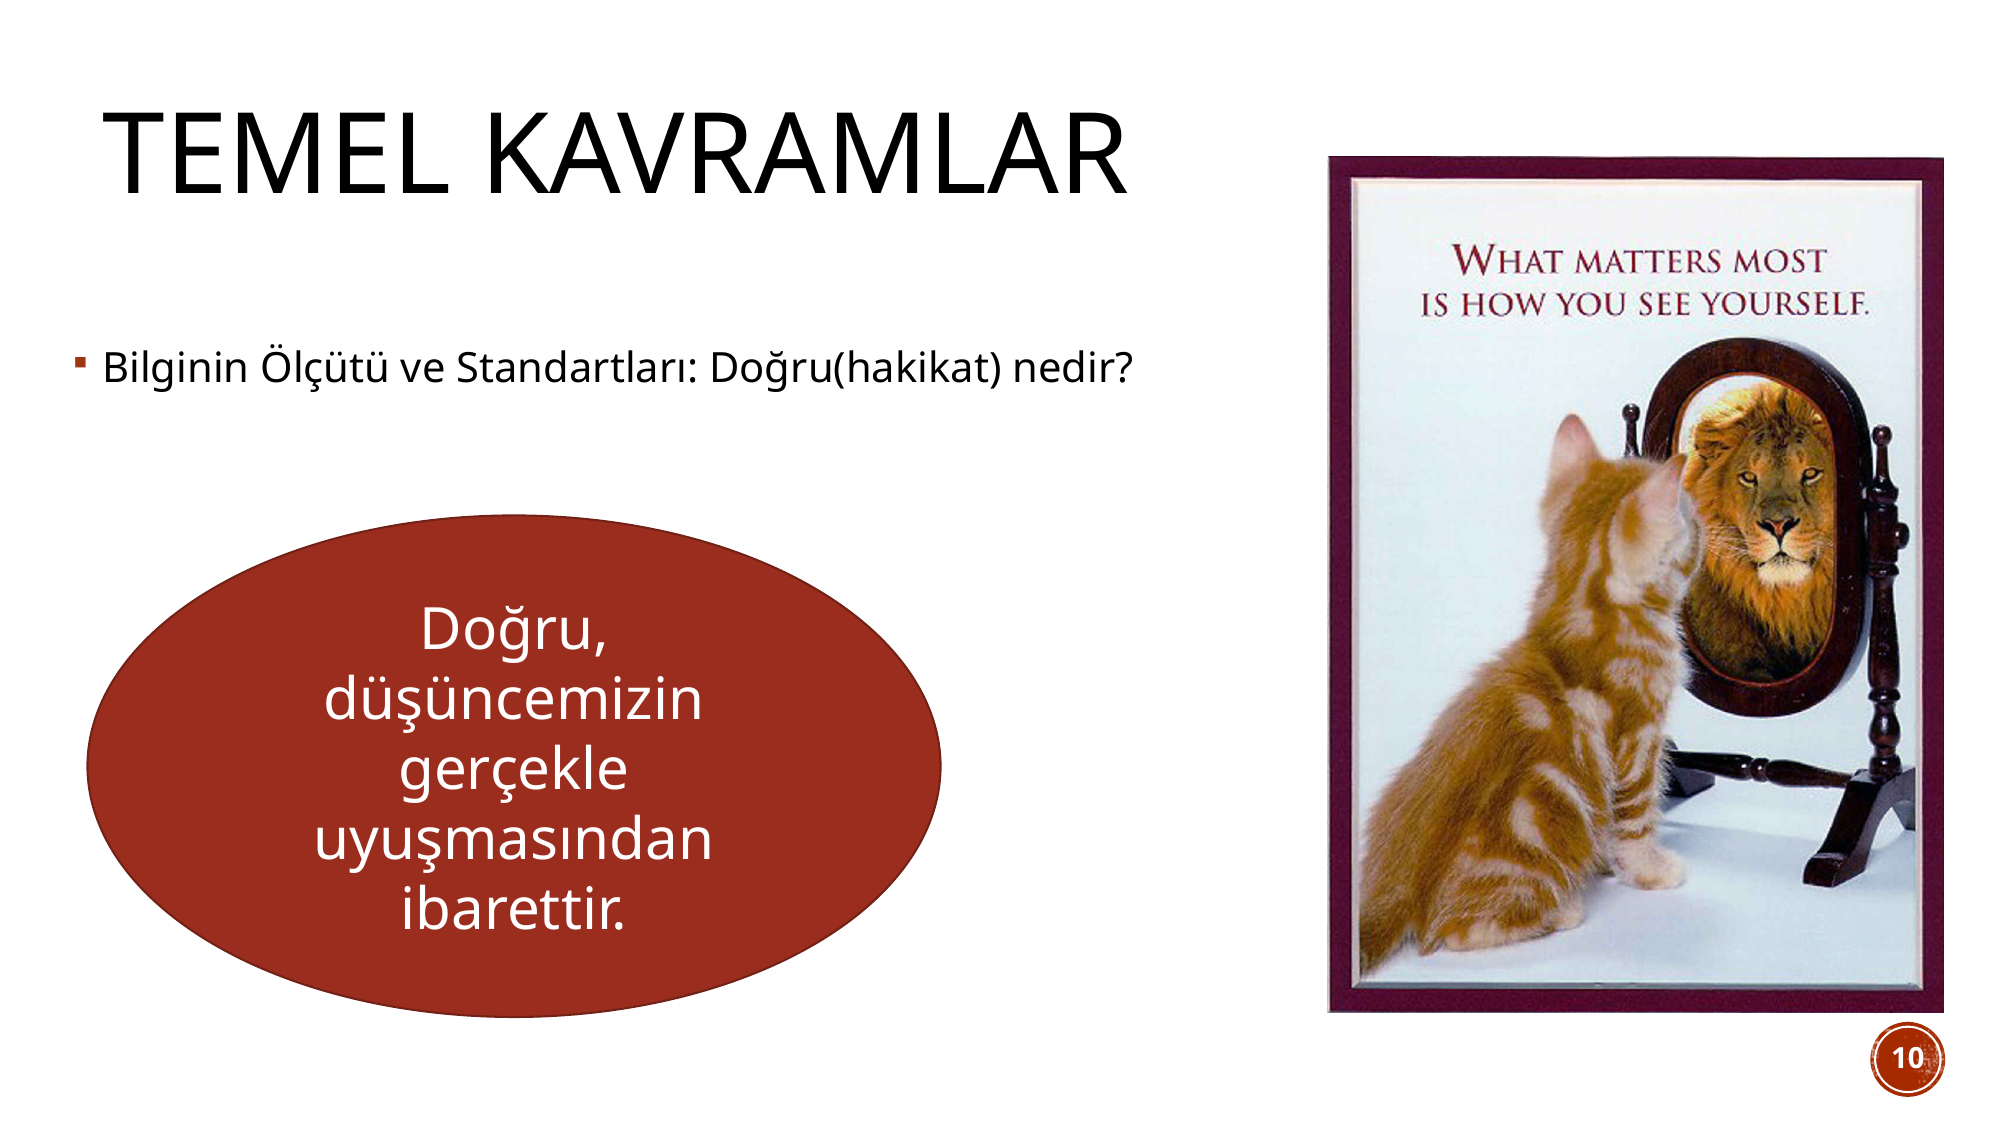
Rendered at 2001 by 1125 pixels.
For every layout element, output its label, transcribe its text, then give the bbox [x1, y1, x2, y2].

slide_number 10 [1855, 1028, 1961, 1089]
text_box Doğru, düşüncemizin gerçekle uyuşmasından ibarettir. [86, 514, 942, 1019]
list Bilginin Ölçütü ve Standartları: Doğru(hakikat) nedir? [57, 339, 1257, 1004]
title Temel Kavramlar [87, 24, 1738, 289]
picture [1327, 156, 1944, 1013]
